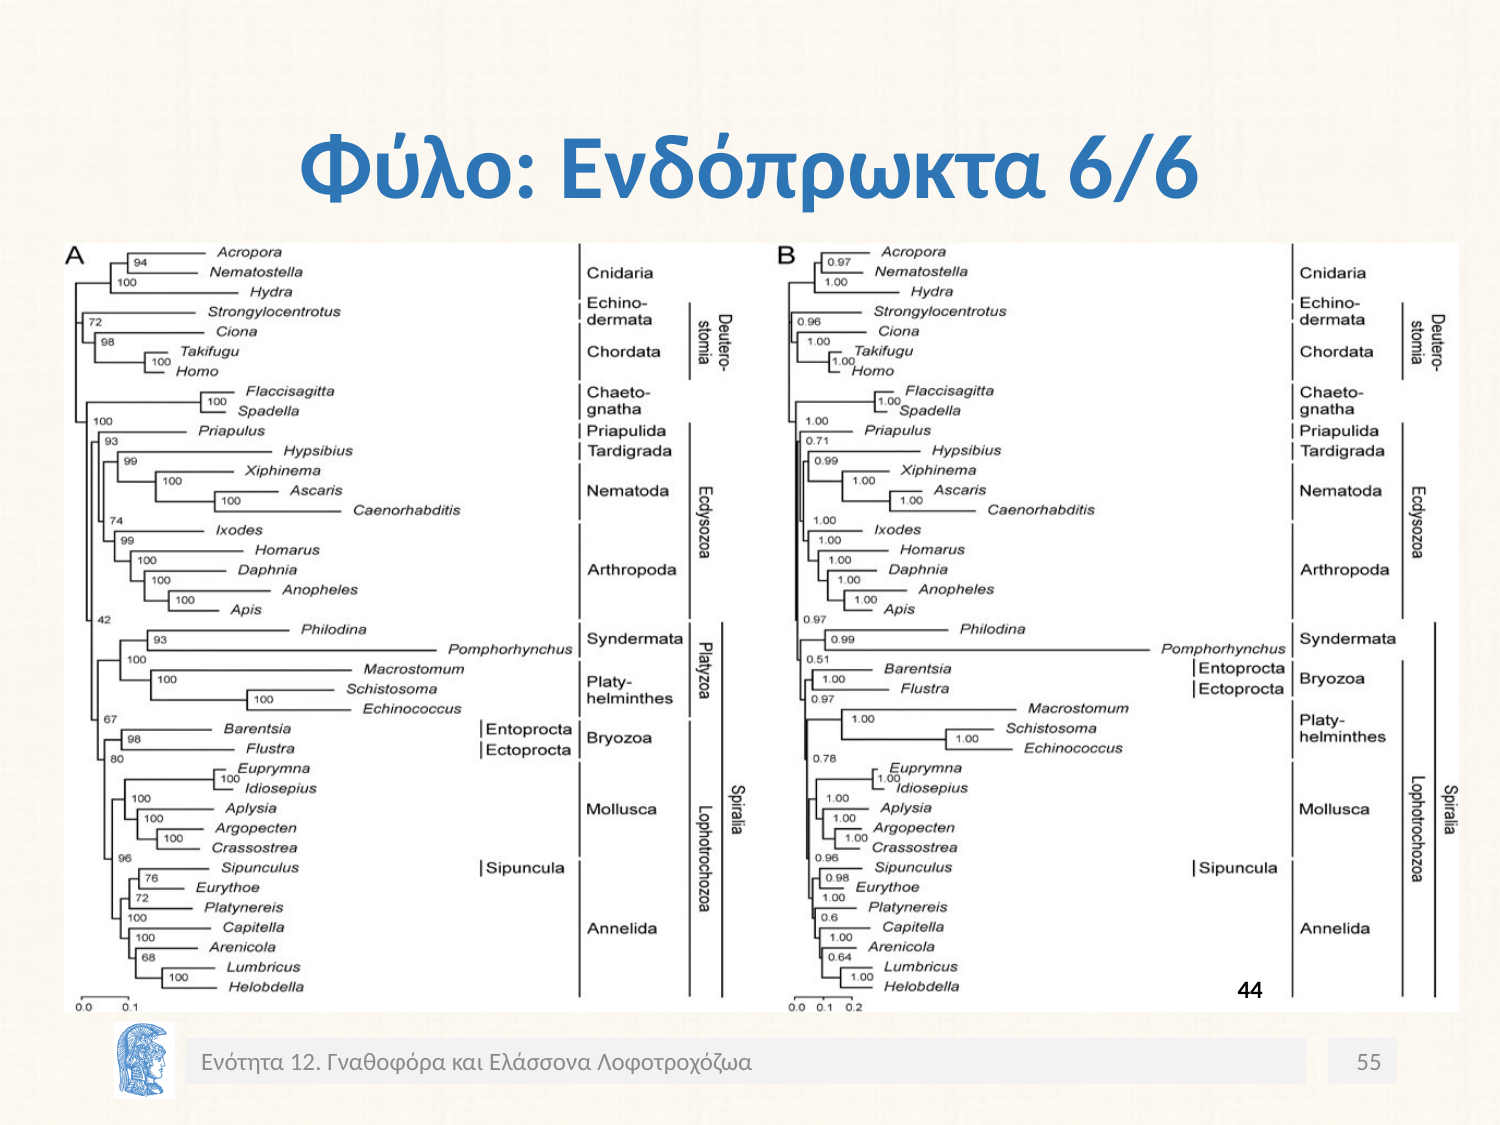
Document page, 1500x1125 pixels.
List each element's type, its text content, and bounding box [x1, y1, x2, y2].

footer Ενότητα 12. Γναθοφόρα και Ελάσσονα Λοφοτροχόζωα [185, 1037, 1307, 1084]
title Φύλο: Ενδόπρωκτα 6/6 [103, 59, 1397, 243]
slide_number 55 [1328, 1037, 1397, 1084]
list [64, 243, 1459, 1012]
picture [0, 0, 1500, 1125]
